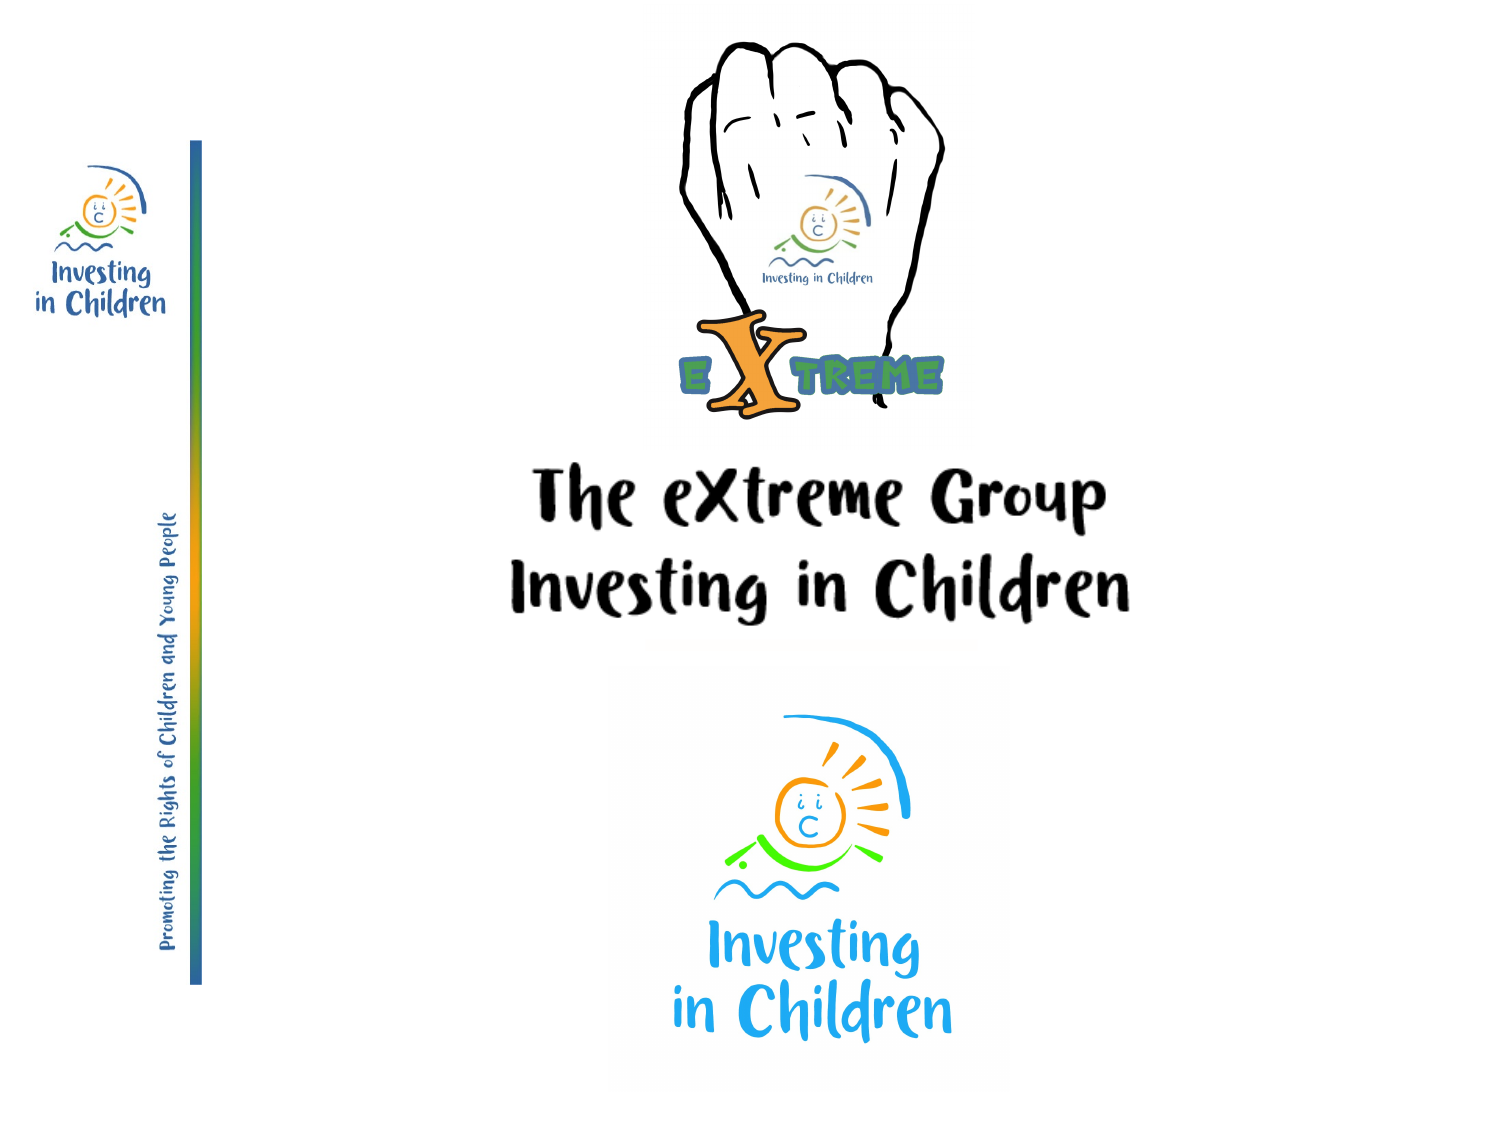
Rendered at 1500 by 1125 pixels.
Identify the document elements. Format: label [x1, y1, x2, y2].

picture [0, 140, 202, 985]
picture [489, 4, 1171, 651]
picture [608, 666, 1011, 1092]
